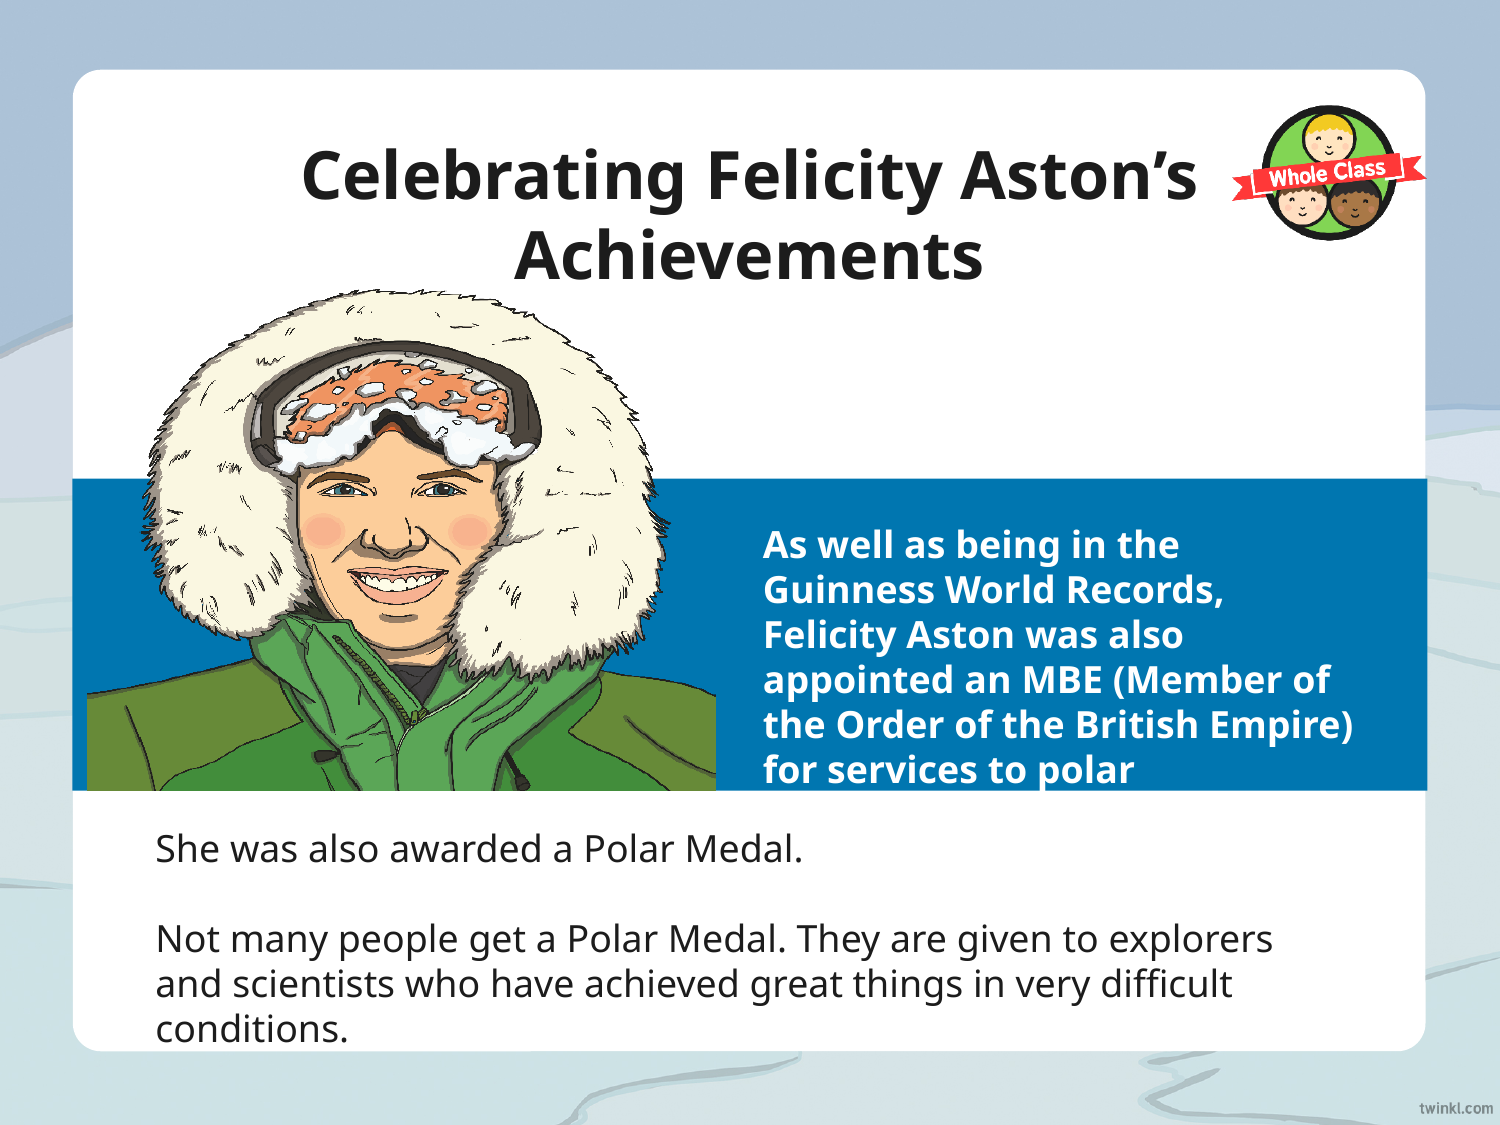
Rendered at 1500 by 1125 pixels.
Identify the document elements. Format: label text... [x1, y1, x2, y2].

text_box As well as being in the Guinness World Records, Felicity Aston was also appointed an MBE (Member of the Order of the British Empire) for services to polar exploration. [748, 513, 1376, 844]
picture [0, 0, 1500, 1125]
text_box Celebrating Felicity Aston’s Achievements [123, 125, 1376, 301]
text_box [1227, 101, 1431, 244]
text_box [71, 478, 1428, 792]
text_box She was also awarded a Polar Medal. Not many people get a Polar Medal. They are given to explorers and scientists who have achieved great things in very difficult conditions. [155, 825, 1345, 1051]
